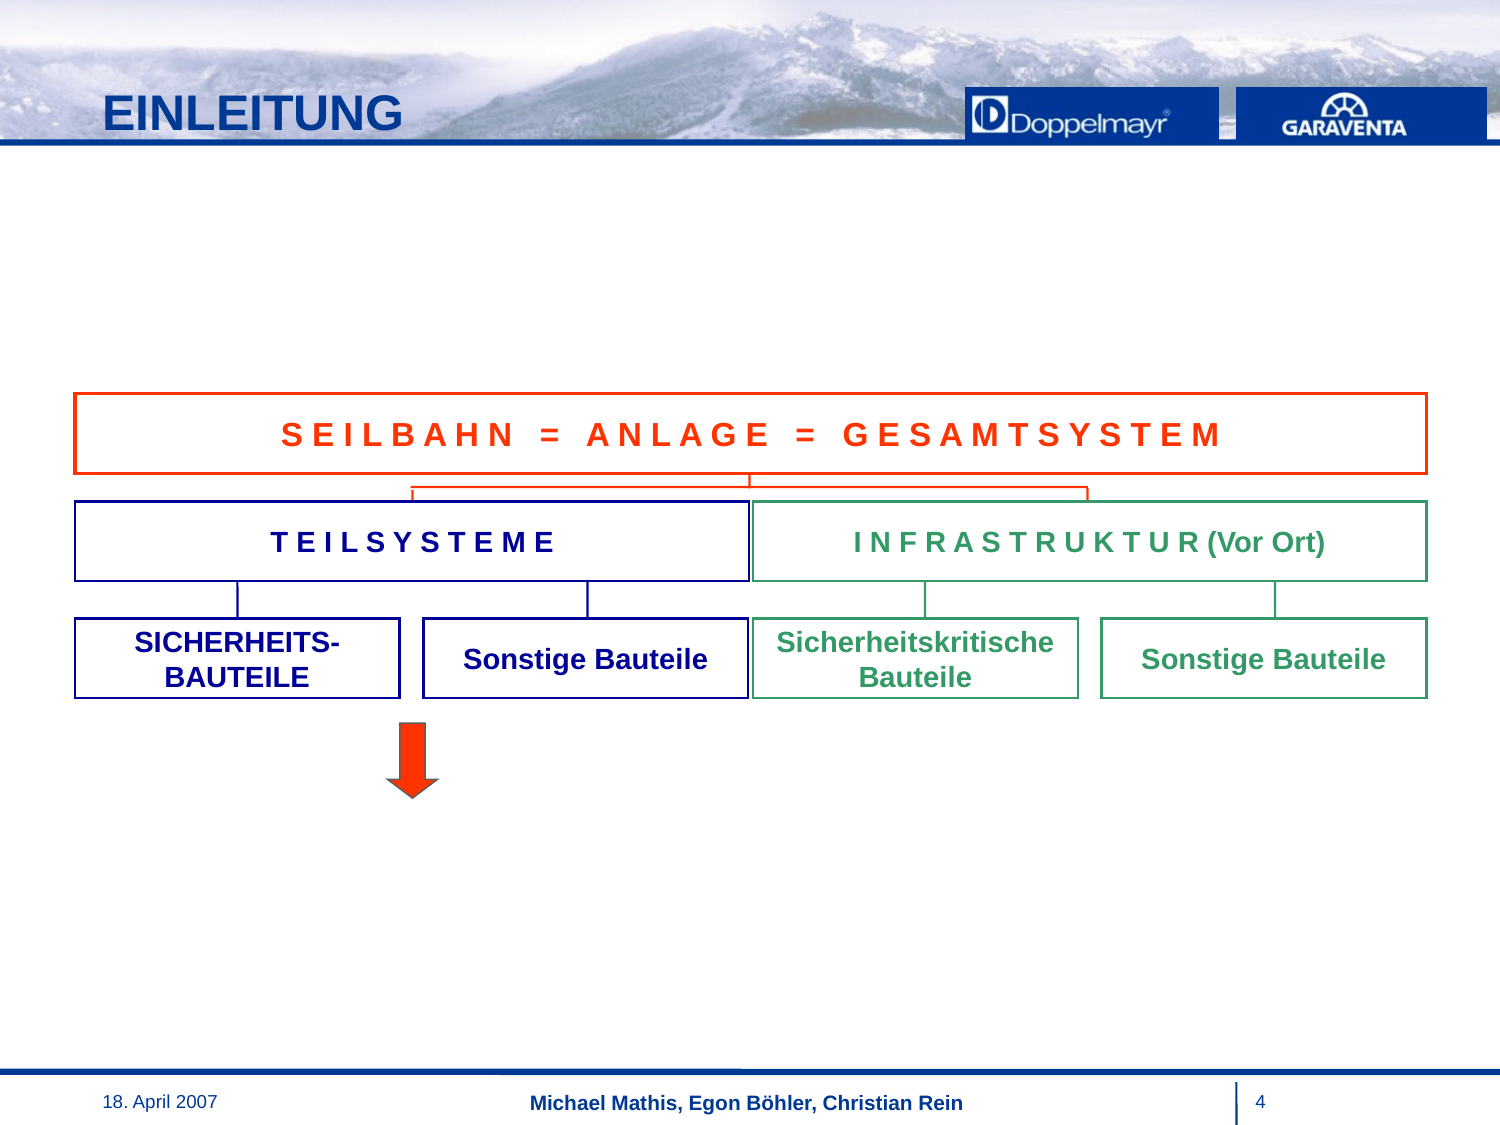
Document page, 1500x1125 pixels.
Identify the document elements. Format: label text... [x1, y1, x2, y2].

text_box I N F R A S T R U K T U R (Vor Ort) [752, 501, 1427, 581]
text_box [387, 723, 438, 799]
text_box SICHERHEITS-BAUTEILE [75, 618, 400, 699]
text_box S E I L B A H N = A N L A G E = G E S A M T S Y S T E M [75, 393, 1427, 474]
text_box Sonstige Bauteile [423, 618, 749, 699]
text_box T E I L S Y S T E M E [75, 501, 750, 581]
picture [0, 0, 1500, 142]
text_box Sonstige Bauteile [1101, 618, 1427, 699]
title EINLEITUNG [87, 66, 1150, 154]
text_box Sicherheitskritische Bauteile [753, 618, 1078, 699]
